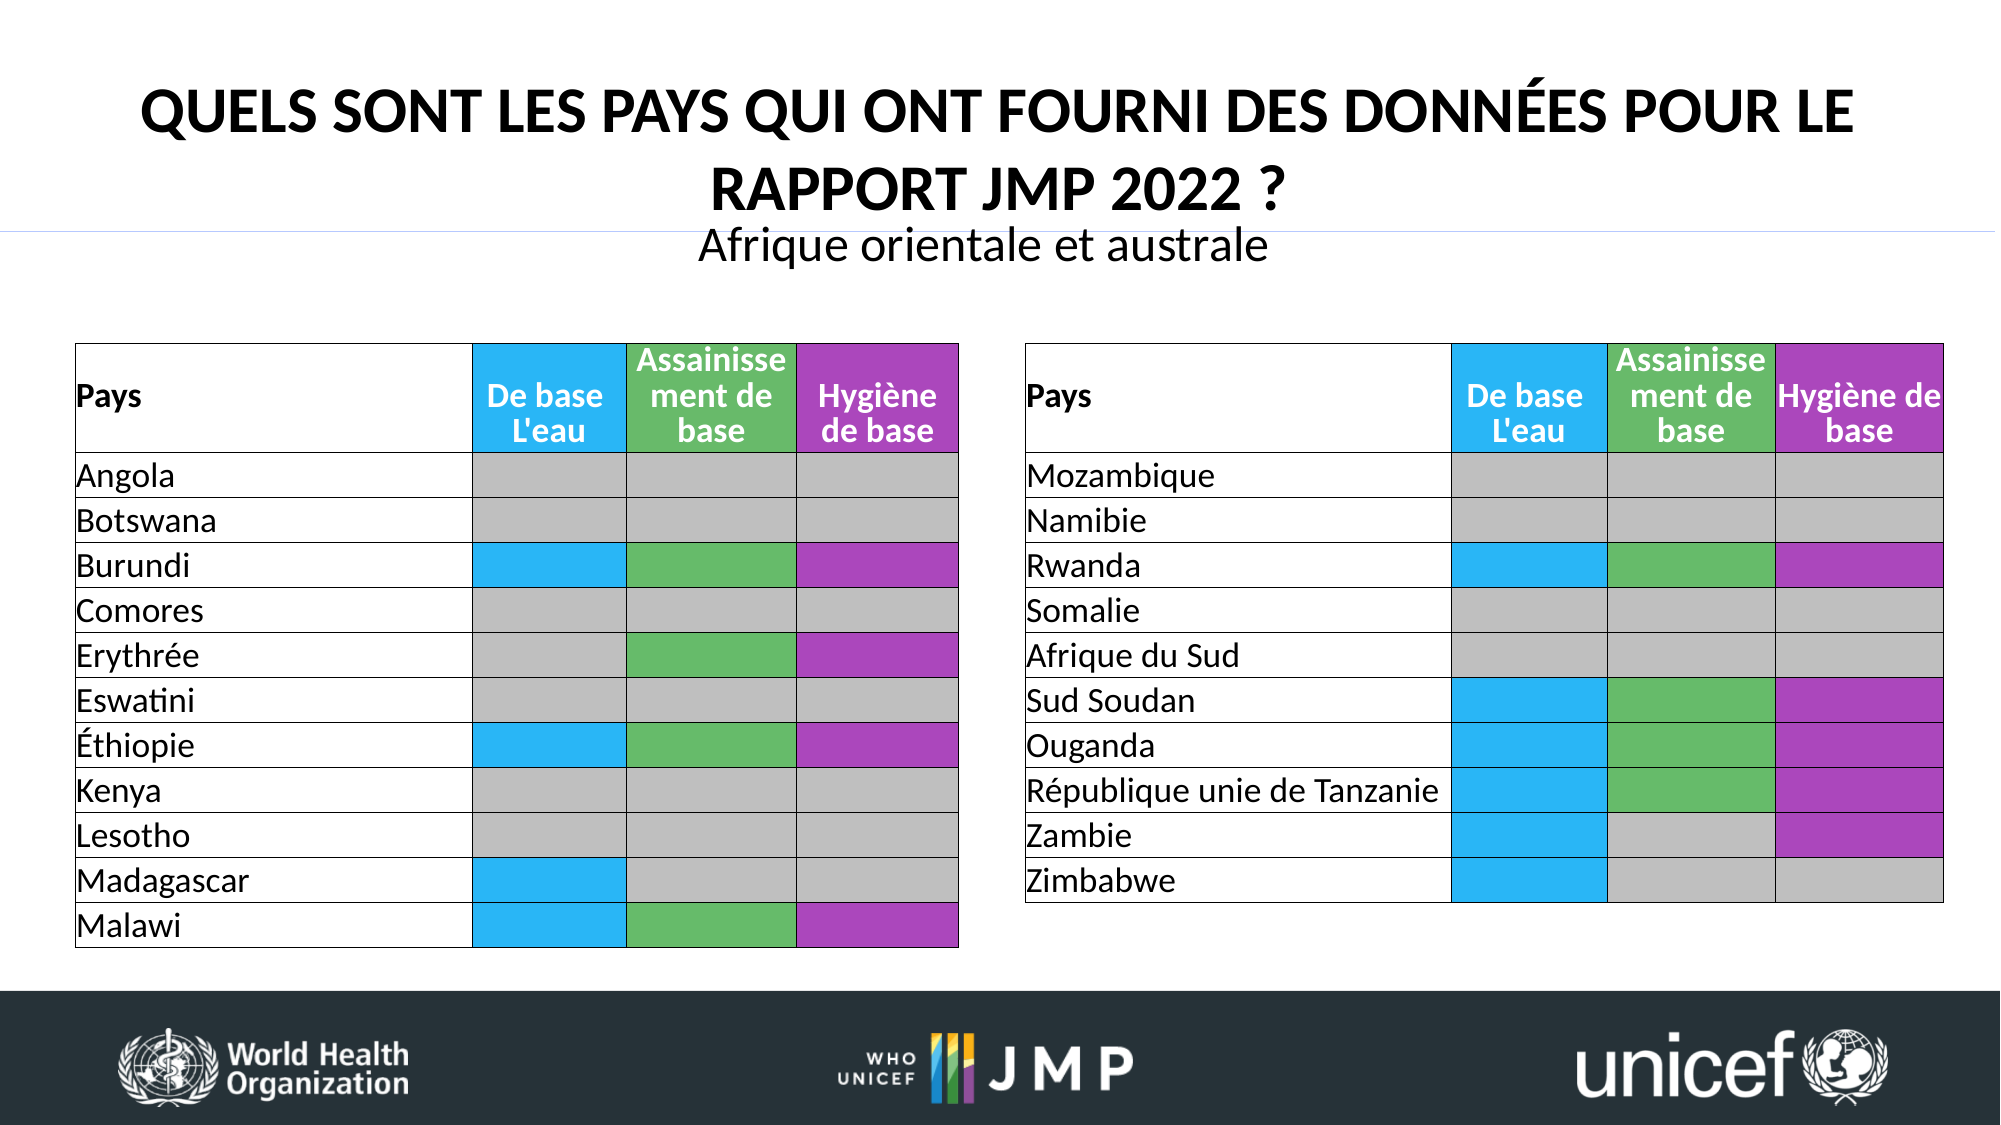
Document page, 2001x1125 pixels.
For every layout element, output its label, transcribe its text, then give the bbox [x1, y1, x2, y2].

table_cell Sud Soudan [1026, 678, 1451, 722]
table_cell [627, 813, 796, 857]
table_cell Afrique du Sud [1026, 633, 1451, 677]
table_cell [1776, 588, 1943, 632]
table_cell [1776, 453, 1943, 497]
table_cell [1776, 543, 1943, 587]
picture [1577, 1029, 1888, 1106]
table_cell [1452, 633, 1607, 677]
table_cell [473, 858, 626, 902]
table_cell Namibie [1026, 498, 1451, 542]
table_cell [1452, 858, 1607, 902]
table_cell Botswana [76, 498, 472, 542]
text_box Afrique orientale et australe [683, 204, 1297, 279]
table_cell [627, 678, 796, 722]
table_header Hygiène de base [1776, 344, 1943, 452]
table_cell [797, 813, 958, 857]
table_cell [797, 858, 958, 902]
table_cell [1608, 543, 1775, 587]
table_cell Burundi [76, 543, 472, 587]
table_header Assainissement de base [627, 344, 796, 452]
table_cell [627, 768, 796, 812]
table_cell Ouganda [1026, 723, 1451, 767]
table_cell [627, 588, 796, 632]
table_cell [473, 453, 626, 497]
table_cell [1608, 453, 1775, 497]
table_cell République unie de Tanzanie [1026, 768, 1451, 812]
table_cell [1608, 858, 1775, 902]
table_cell [627, 633, 796, 677]
table_cell [1452, 498, 1607, 542]
table_cell [1776, 633, 1943, 677]
table_cell [1776, 498, 1943, 542]
table_cell [1452, 453, 1607, 497]
table_header De base L'eau [473, 344, 626, 452]
table_cell Eswatini [76, 678, 472, 722]
table_cell [473, 498, 626, 542]
table_cell Kenya [76, 768, 472, 812]
table_cell Zambie [1026, 813, 1451, 857]
table_cell Éthiopie [76, 723, 472, 767]
table_cell [1452, 588, 1607, 632]
table_cell [1452, 813, 1607, 857]
table_cell [1776, 858, 1943, 902]
picture [827, 1014, 1156, 1113]
table_cell [797, 723, 958, 767]
table_header Hygiène de base [797, 344, 958, 452]
table_cell [797, 903, 958, 947]
title QUELS SONT LES PAYS QUI ONT FOURNI DES DONNÉES POUR LE RAPPORT JMP 2022 ? [54, 59, 1944, 232]
table_cell [797, 588, 958, 632]
table_header De base L'eau [1452, 344, 1607, 452]
table_cell [627, 453, 796, 497]
table_cell [627, 903, 796, 947]
table_cell [1452, 678, 1607, 722]
table_cell Erythrée [76, 633, 472, 677]
table_cell [1776, 723, 1943, 767]
table_cell [473, 588, 626, 632]
table_cell [1776, 768, 1943, 812]
table_cell Mozambique [1026, 453, 1451, 497]
table_cell [473, 543, 626, 587]
table_cell Lesotho [76, 813, 472, 857]
table_header Pays [1026, 344, 1451, 452]
table_cell [1608, 498, 1775, 542]
table_cell [797, 453, 958, 497]
table_cell [627, 858, 796, 902]
table_cell [473, 723, 626, 767]
picture [118, 1028, 408, 1107]
table_cell [1608, 723, 1775, 767]
table_cell [1608, 813, 1775, 857]
table_cell [473, 633, 626, 677]
table_cell [1608, 633, 1775, 677]
table_cell [797, 633, 958, 677]
table_cell [1452, 723, 1607, 767]
table_cell Rwanda [1026, 543, 1451, 587]
table_cell [1776, 678, 1943, 722]
table_cell [797, 498, 958, 542]
table_cell Madagascar [76, 858, 472, 902]
table_cell [1452, 543, 1607, 587]
table_cell [797, 678, 958, 722]
table_cell [1608, 678, 1775, 722]
table_cell [473, 678, 626, 722]
table_cell Comores [76, 588, 472, 632]
table_header Assainissement de base [1608, 344, 1775, 452]
table_cell [473, 813, 626, 857]
table_cell [627, 723, 796, 767]
table_cell [1776, 813, 1943, 857]
table_cell Somalie [1026, 588, 1451, 632]
table_cell Malawi [76, 903, 472, 947]
table_cell [627, 543, 796, 587]
table_cell [1608, 588, 1775, 632]
table_cell [1452, 768, 1607, 812]
table_cell [473, 903, 626, 947]
table_cell [797, 543, 958, 587]
table_cell [627, 498, 796, 542]
table_cell Zimbabwe [1026, 858, 1451, 902]
table_cell [797, 768, 958, 812]
table_cell [1608, 768, 1775, 812]
table_cell Angola [76, 453, 472, 497]
table_cell [473, 768, 626, 812]
table_header Pays [76, 344, 472, 452]
